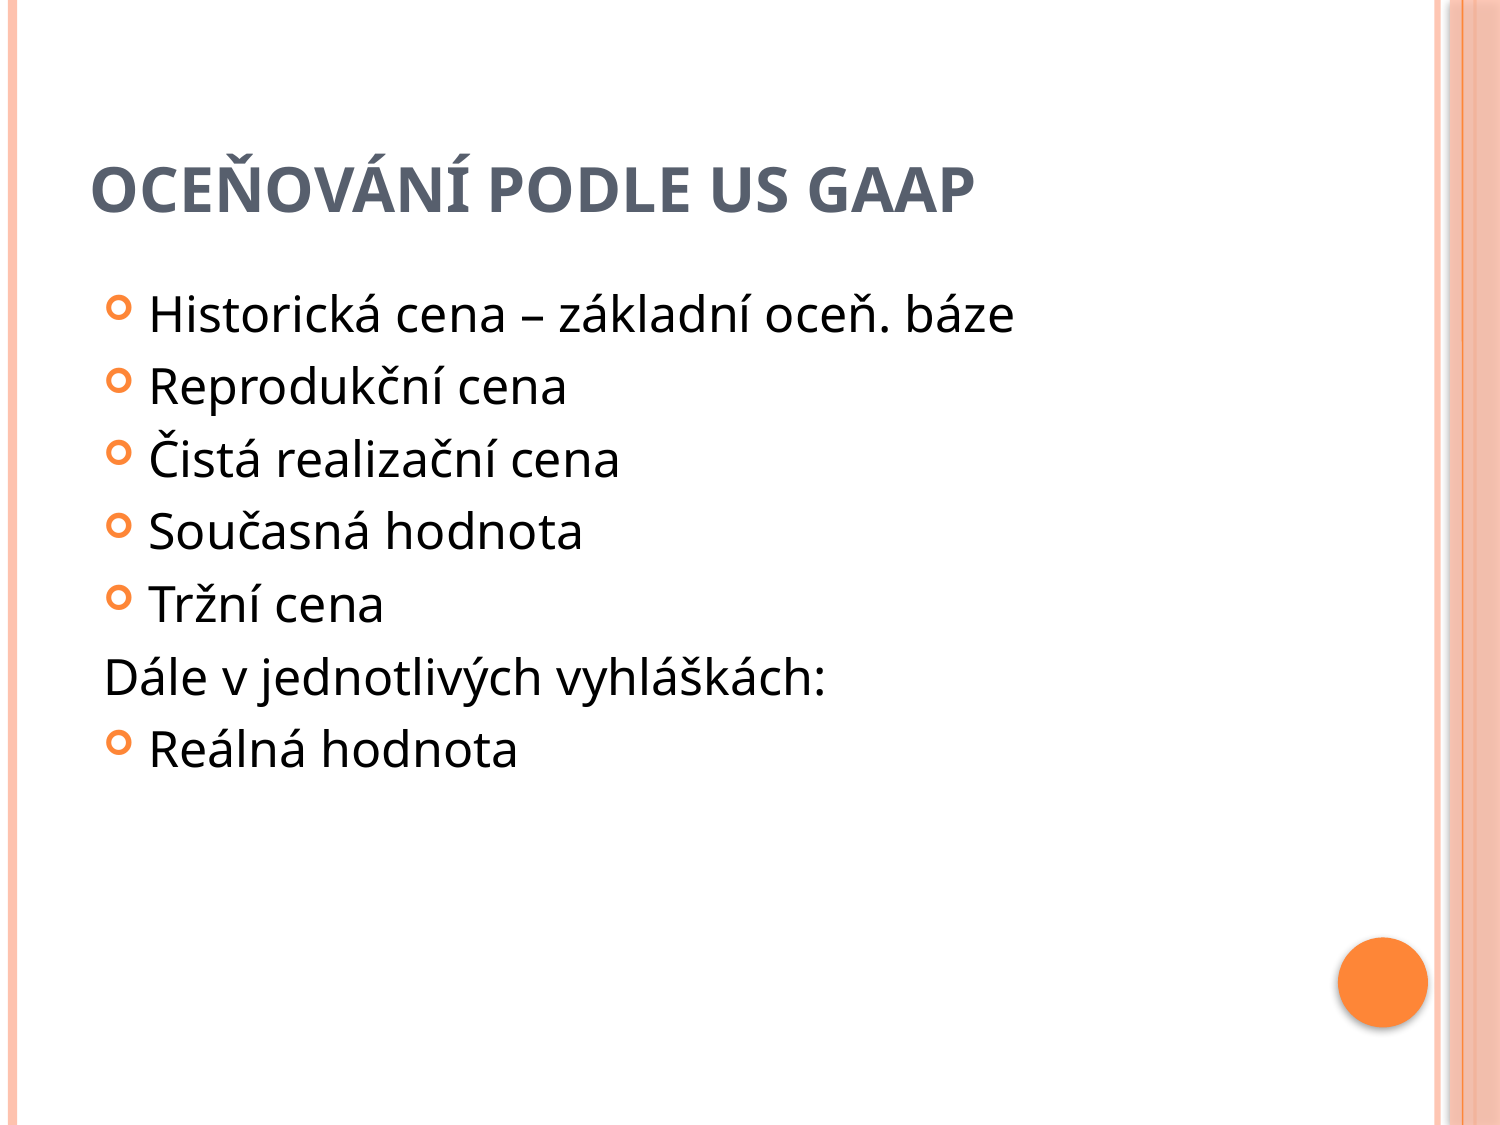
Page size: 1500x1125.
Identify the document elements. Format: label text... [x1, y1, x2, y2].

title Oceňování podle US GAAP [75, 45, 1300, 233]
list Historická cena – základní oceň. báze Reprodukční cena Čistá realizační cena Současná hodnota Tržní cena Dále v jednotlivých vyhláškách: Reálná hodnota [88, 275, 1258, 1000]
